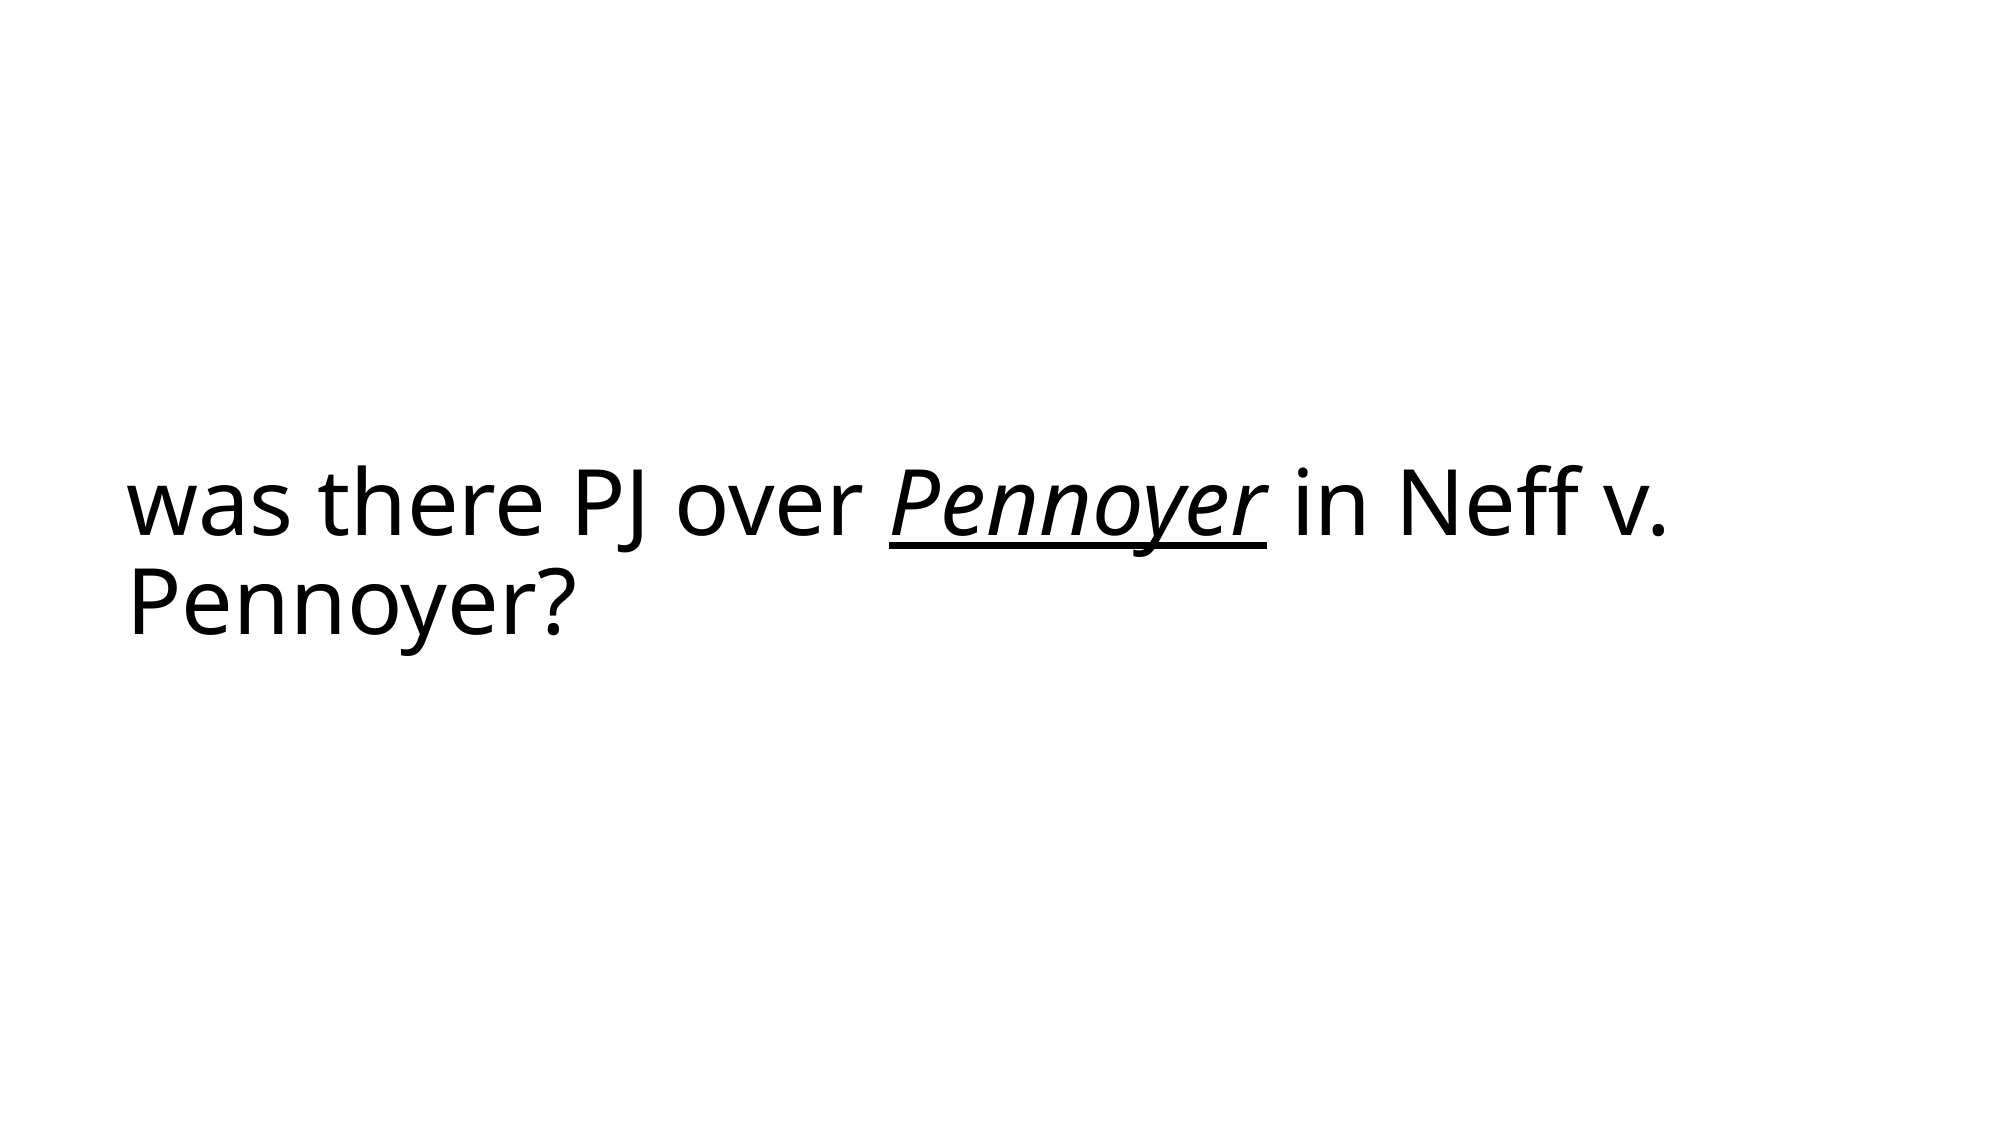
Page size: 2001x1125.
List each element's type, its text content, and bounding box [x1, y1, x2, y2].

title was there PJ over Pennoyer in Neff v. Pennoyer? [111, 59, 1863, 1050]
